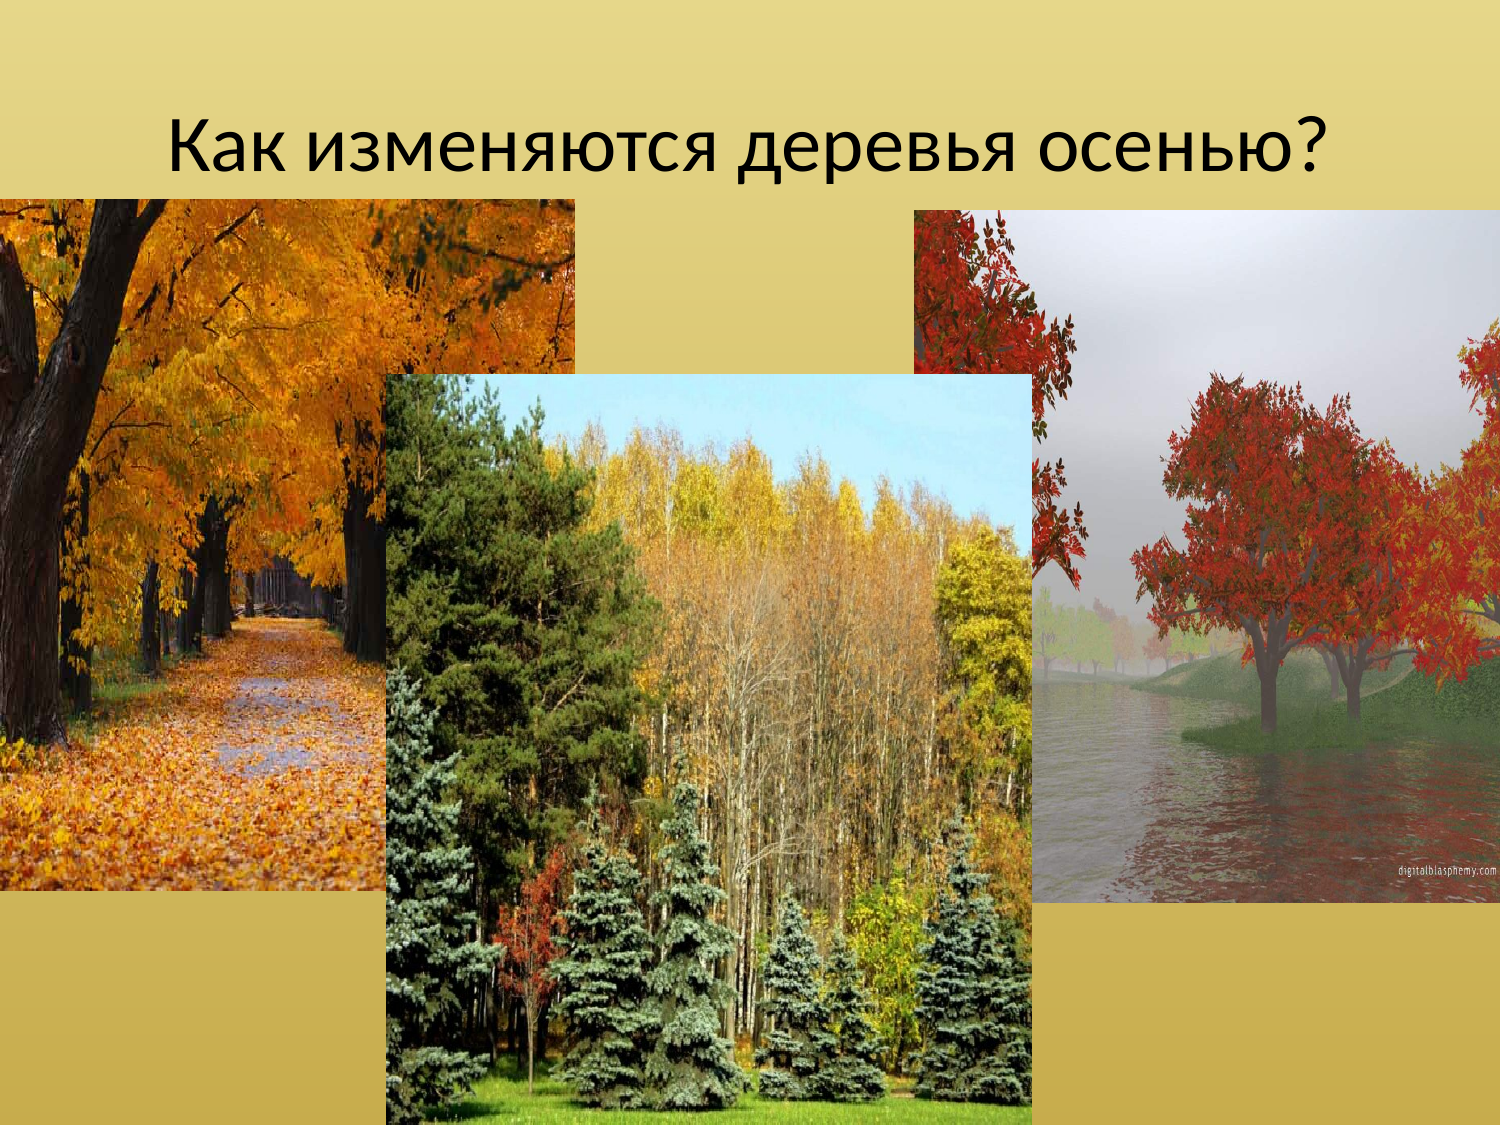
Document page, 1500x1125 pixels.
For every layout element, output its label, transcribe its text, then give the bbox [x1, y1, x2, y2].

title Как изменяются деревья осенью? [75, 45, 1425, 233]
picture [386, 210, 1500, 1125]
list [0, 198, 575, 891]
